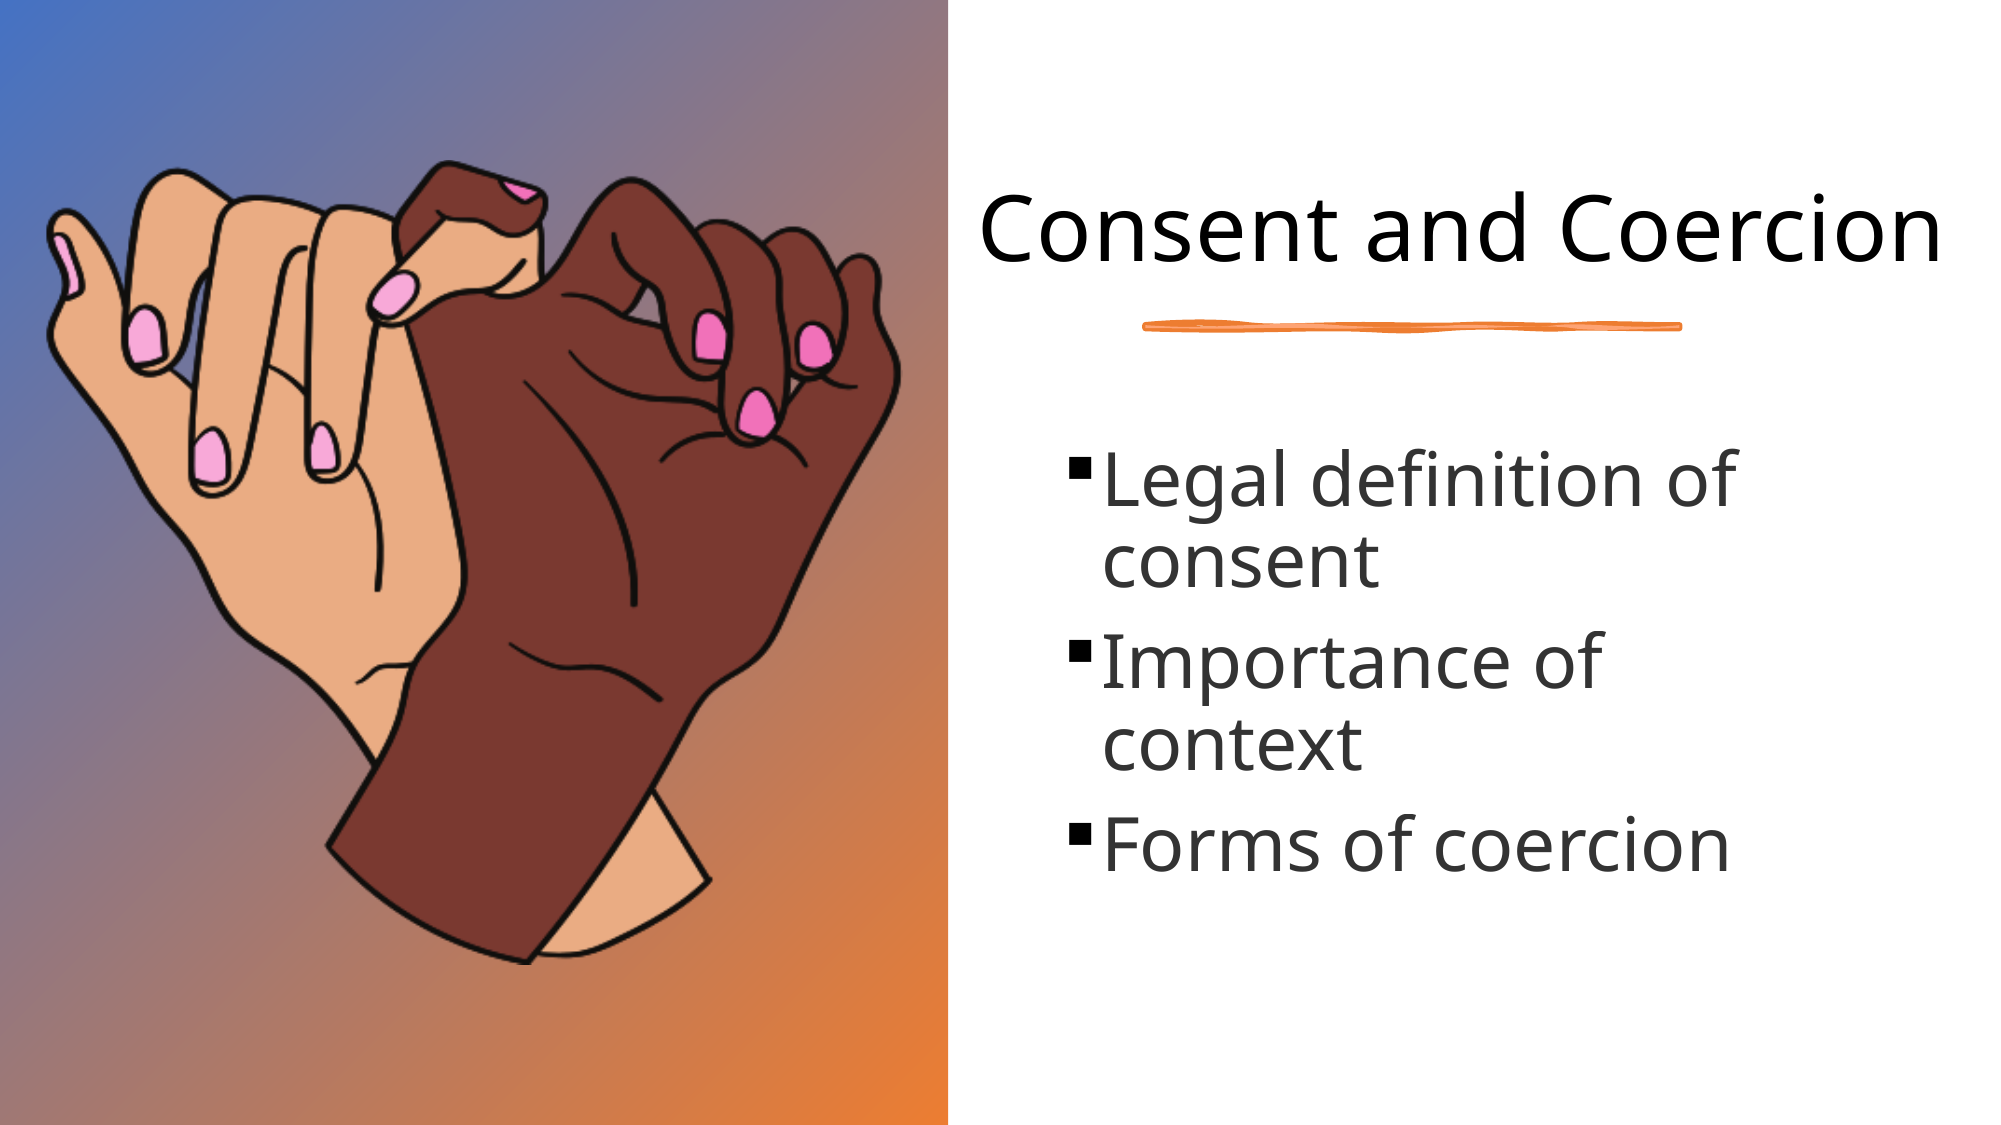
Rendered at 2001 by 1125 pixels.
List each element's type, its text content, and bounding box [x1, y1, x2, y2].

text_box [1144, 321, 1681, 332]
picture [45, 160, 903, 965]
title Consent and Coercion [962, 105, 1986, 289]
list Legal definition of consent Importance of context Forms of coercion [1048, 434, 1777, 1043]
text_box [0, 0, 949, 1125]
